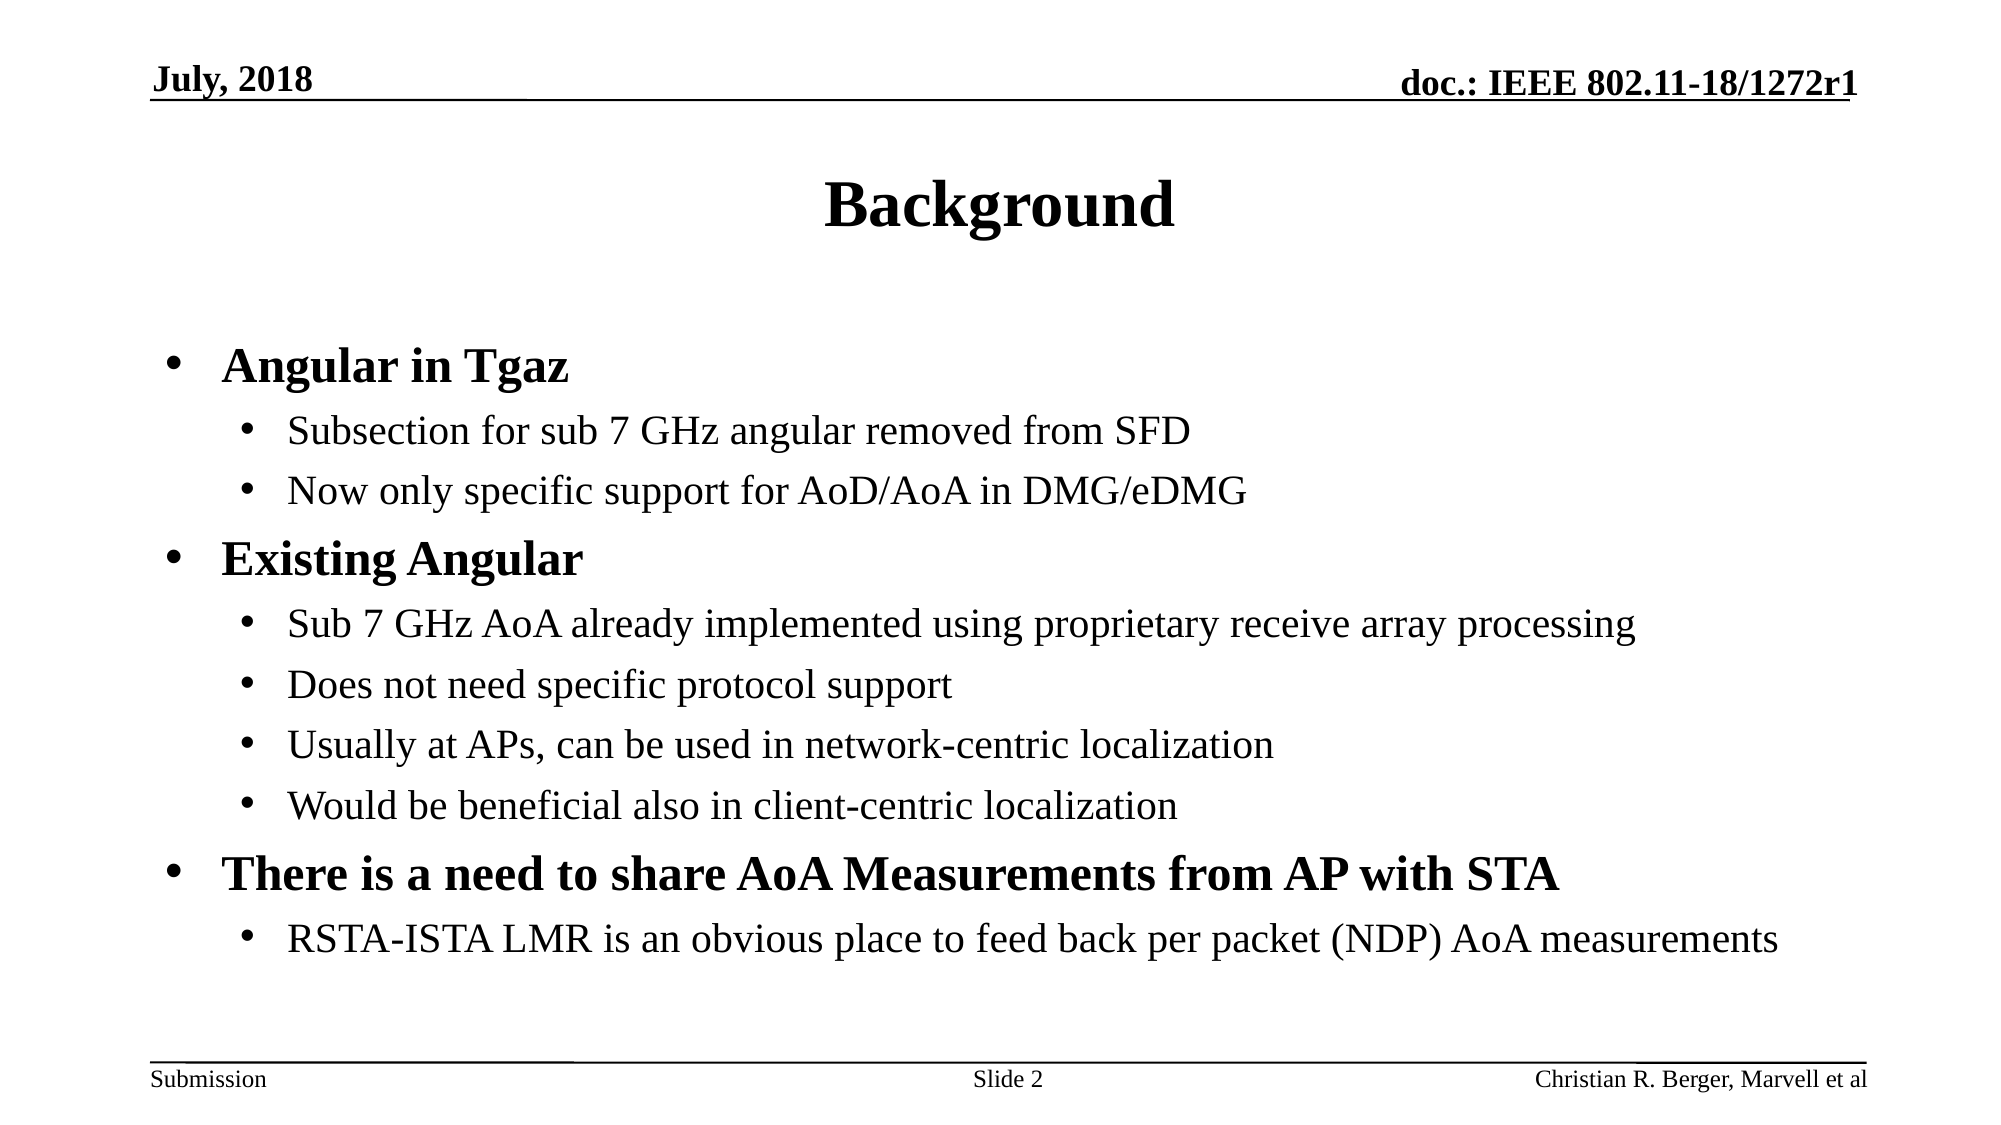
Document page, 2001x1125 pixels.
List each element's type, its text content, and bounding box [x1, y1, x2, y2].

footer Christian R. Berger, Marvell et al [1171, 1061, 1869, 1093]
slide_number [152, 54, 563, 100]
title Background [149, 112, 1850, 288]
slide_number Slide 2 [950, 1061, 1067, 1123]
list Angular in Tgaz Subsection for sub 7 GHz angular removed from SFD Now only specific support for AoD/AoA in DMG/eDMG Existing Angular Sub 7 GHz AoA already implemented using proprietary receive array processing Does not need specific protocol support Usually at APs, can be used in network-centric localization Would be beneficial also in client-centric localization There is a need to share AoA Measurements from AP with STA RSTA-ISTA LMR is an obvious place to feed back per packet (NDP) AoA measurements [149, 324, 1850, 1000]
